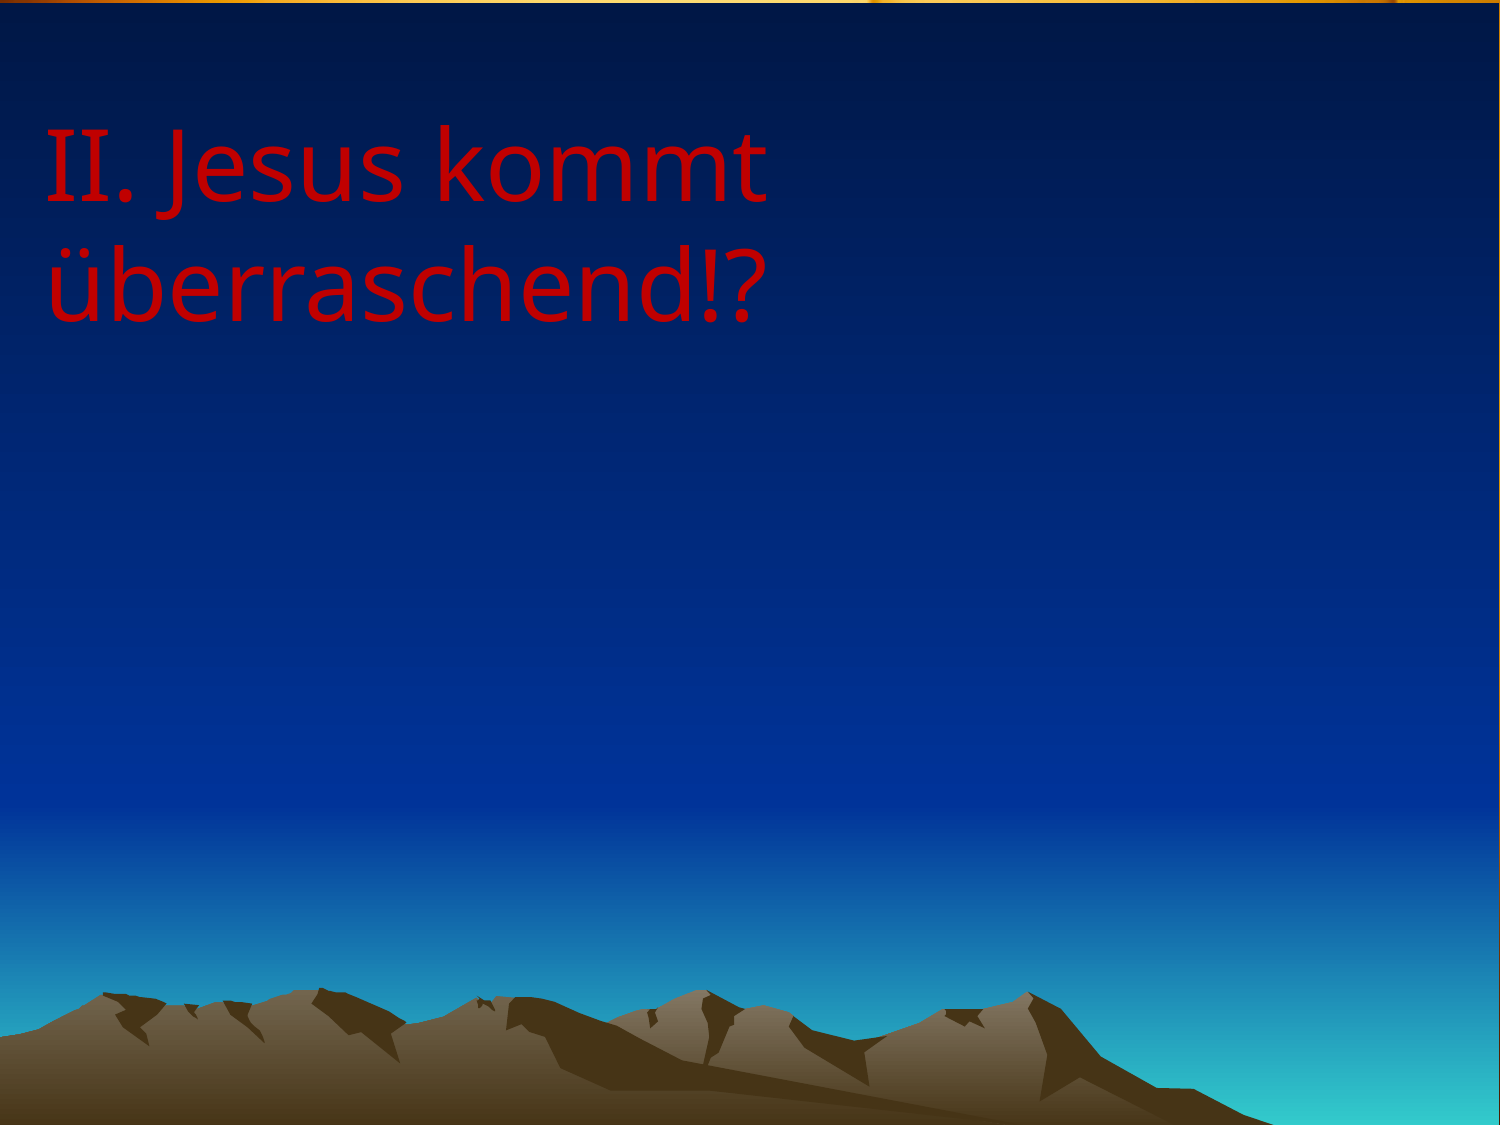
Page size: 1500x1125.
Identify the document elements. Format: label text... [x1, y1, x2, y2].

picture [0, 0, 1500, 93]
title II. Jesus kommt überraschend!? [29, 93, 1500, 349]
